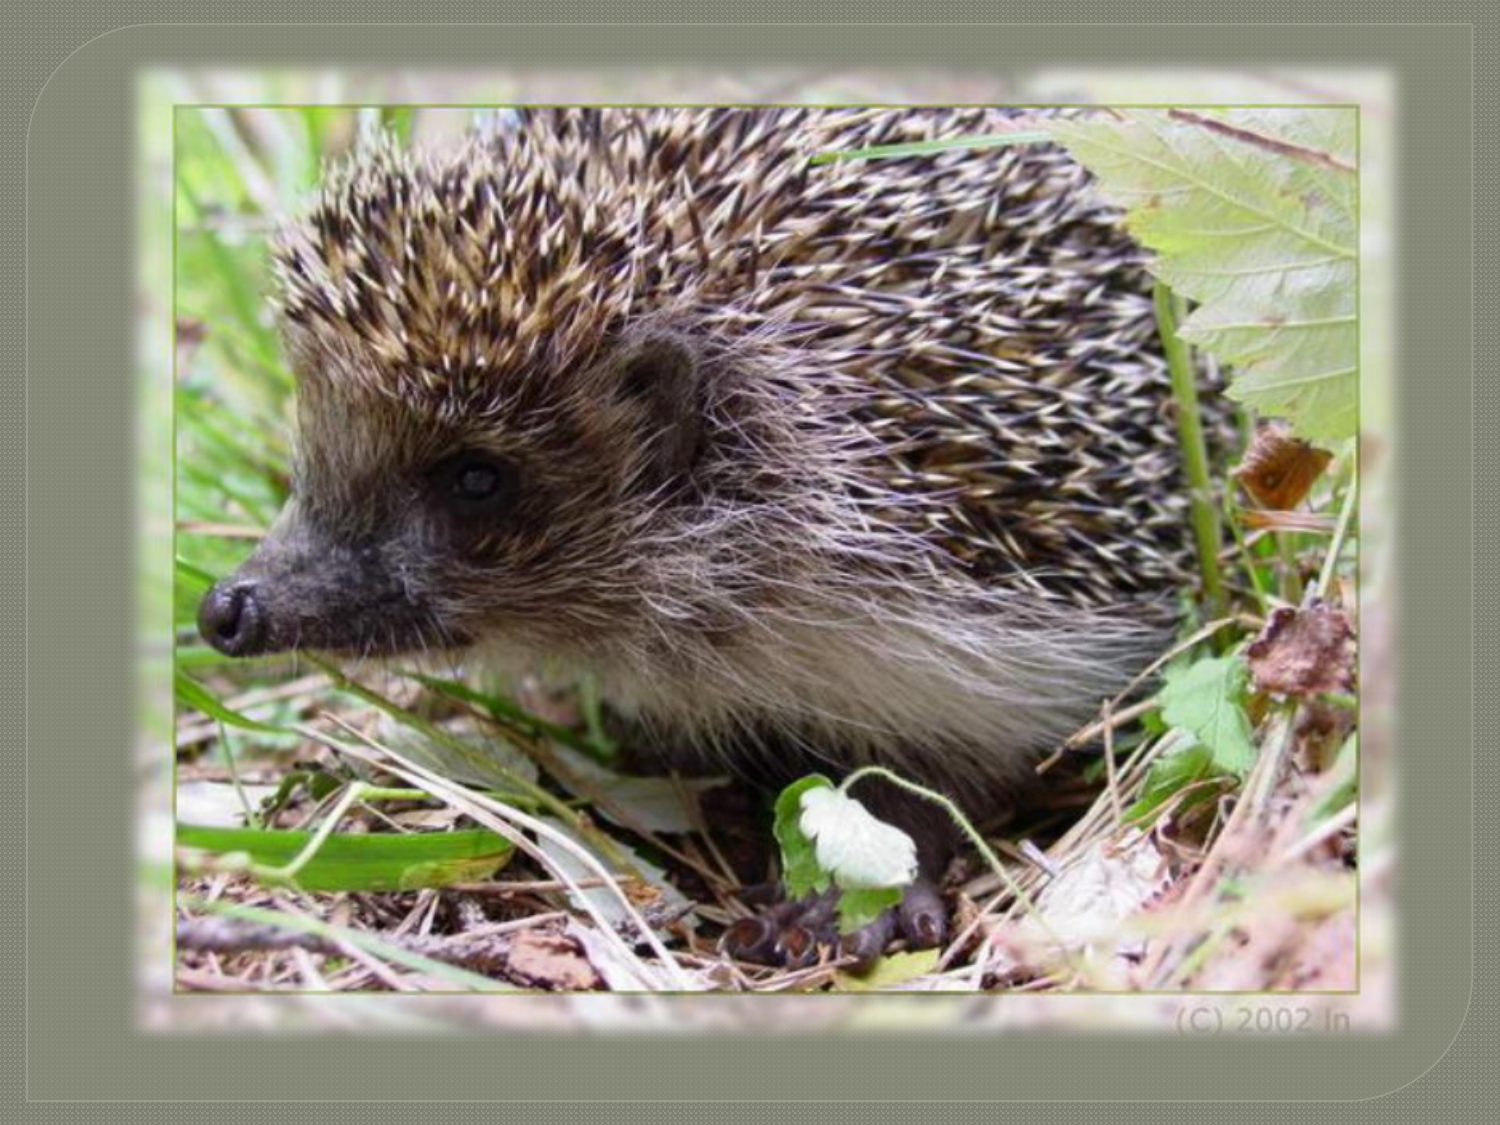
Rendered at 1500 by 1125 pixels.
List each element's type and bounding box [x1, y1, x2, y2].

picture [120, 52, 1412, 1047]
